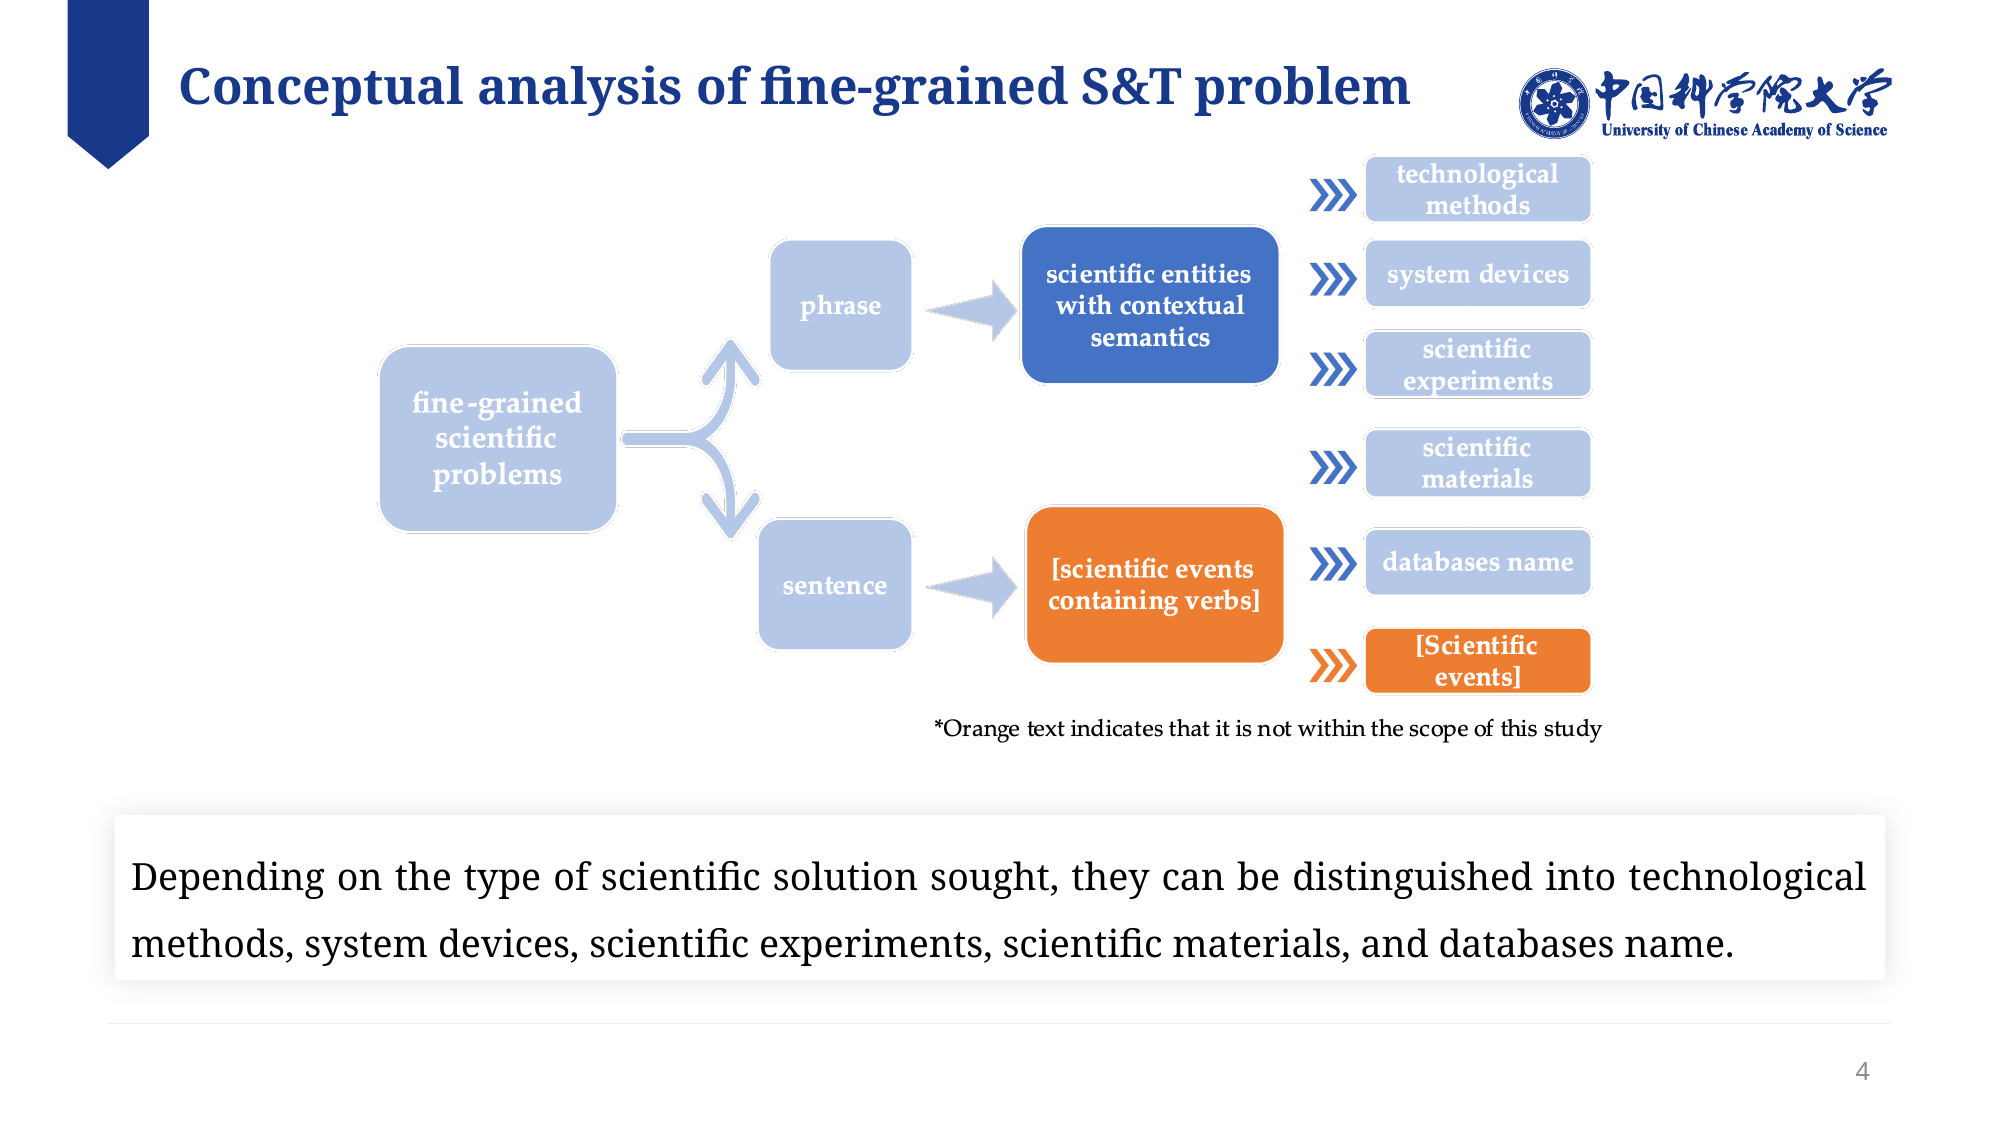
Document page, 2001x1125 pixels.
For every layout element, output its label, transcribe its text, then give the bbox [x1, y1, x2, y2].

title Conceptual analysis of fine-grained S&T problem [178, 19, 1519, 150]
picture [377, 149, 1623, 757]
text_box Depending on the type of scientific solution sought, they can be distinguished into technological methods, system devices, scientific experiments, scientific materials, and databases name. [114, 814, 1886, 981]
slide_number 4 [1434, 1042, 1885, 1103]
